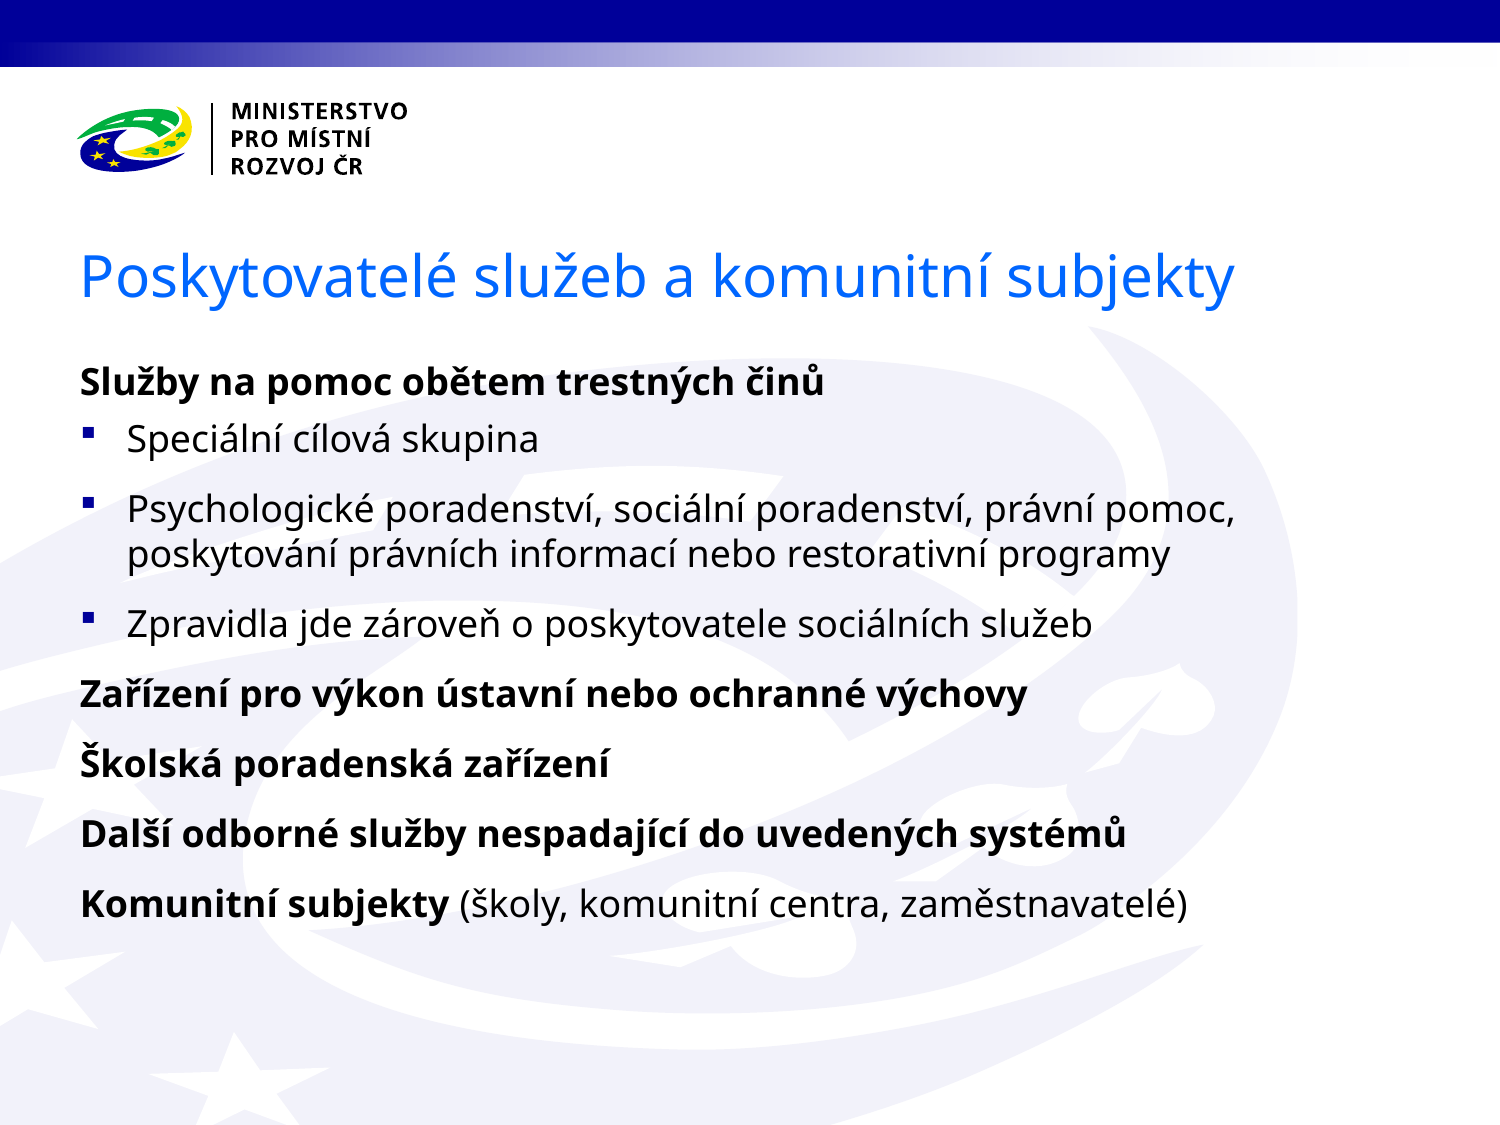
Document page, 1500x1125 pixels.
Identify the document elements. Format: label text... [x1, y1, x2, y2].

list Služby na pomoc obětem trestných činů Speciální cílová skupina Psychologické poradenství, sociální poradenství, právní pomoc, poskytování právních informací nebo restorativní programy Zpravidla jde zároveň o poskytovatele sociálních služeb Zařízení pro výkon ústavní nebo ochranné výchovy Školská poradenská zařízení Další odborné služby nespadající do uvedených systémů Komunitní subjekty (školy, komunitní centra, zaměstnavatelé) [64, 350, 1436, 1059]
title Poskytovatelé služeb a komunitní subjekty [64, 231, 1436, 327]
